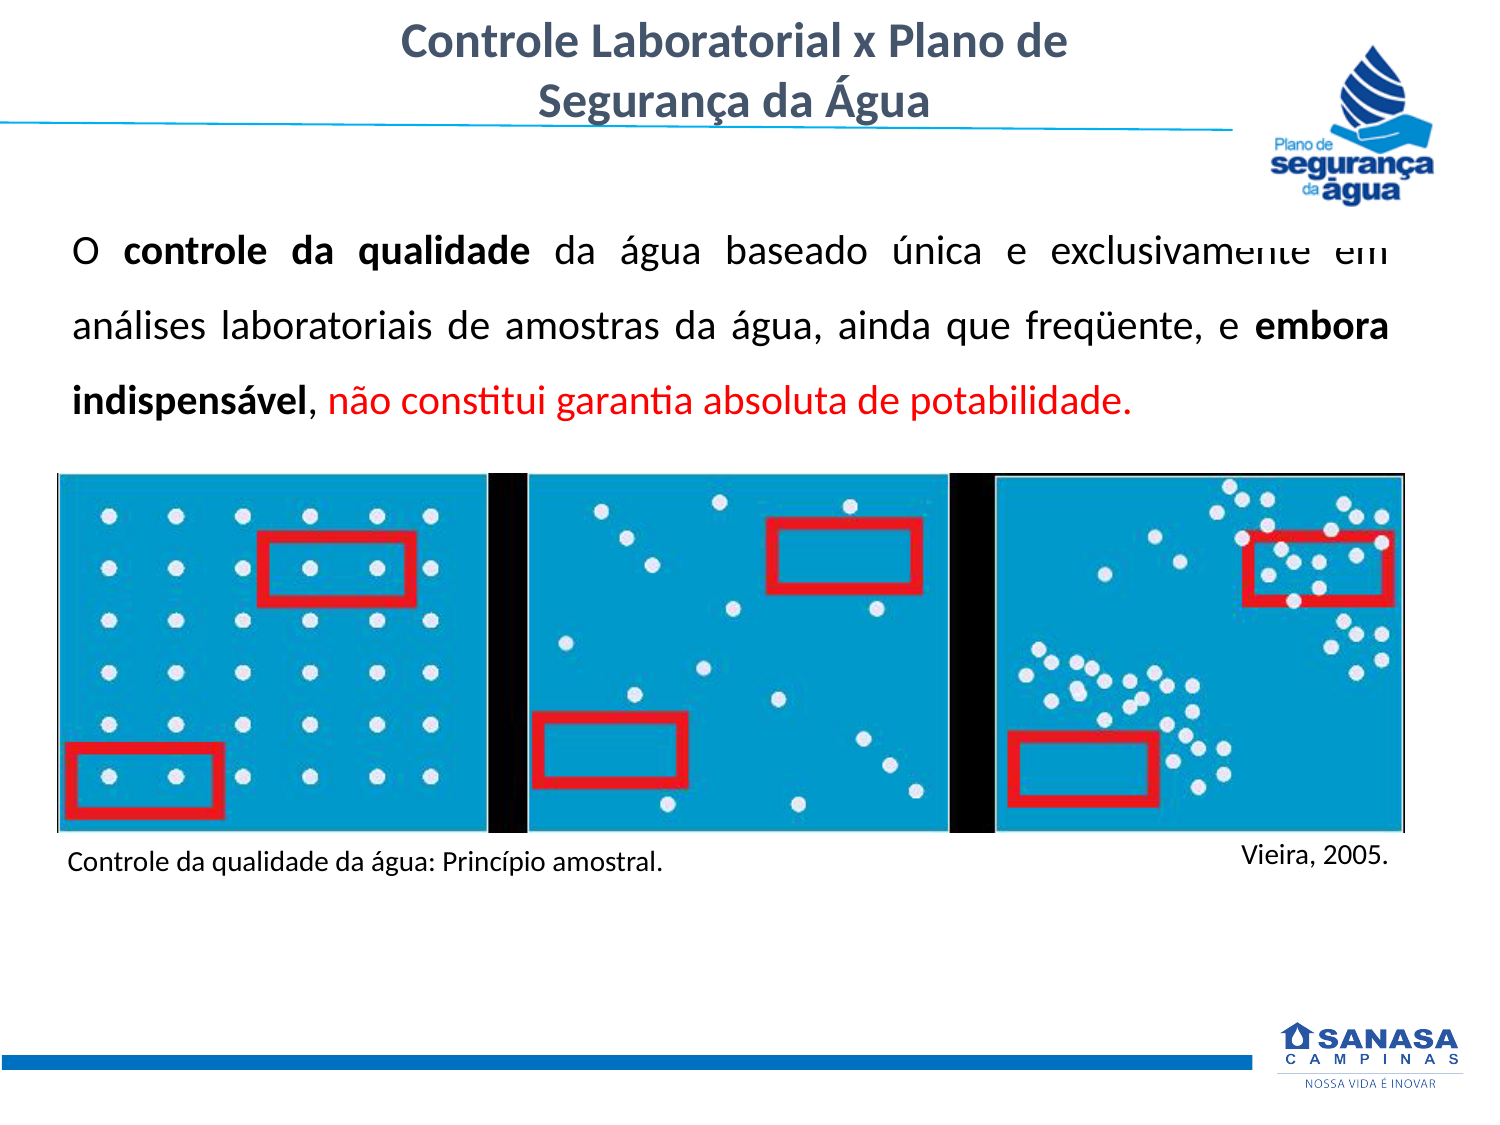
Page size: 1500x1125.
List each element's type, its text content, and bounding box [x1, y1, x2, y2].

picture [1277, 1022, 1464, 1088]
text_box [52, 473, 1405, 886]
text_box Controle Laboratorial x Plano de Segurança da Água [309, 0, 1162, 135]
text_box O controle da qualidade da água baseado única e exclusivamente em análises laboratoriais de amostras da água, ainda que freqüente, e embora indispensável, não constitui garantia absoluta de potabilidade. [57, 190, 1405, 431]
picture [1232, 0, 1500, 248]
